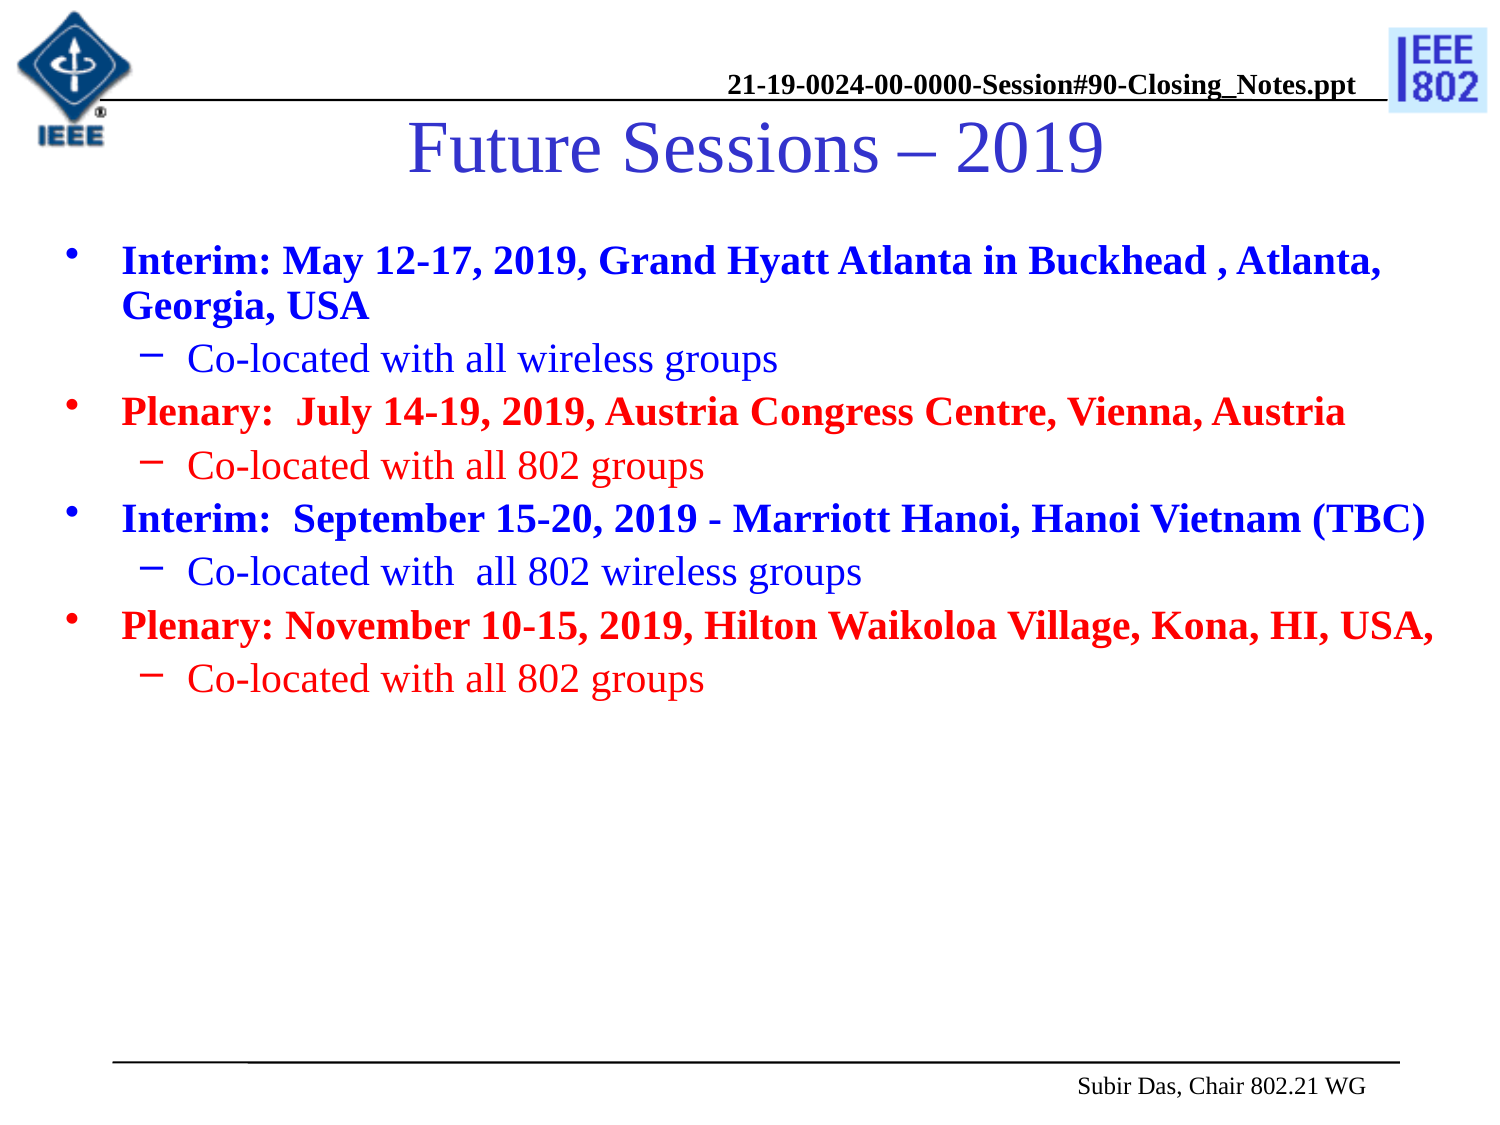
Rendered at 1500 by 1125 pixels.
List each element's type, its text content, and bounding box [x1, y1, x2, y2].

picture [12, 9, 137, 150]
list Interim: May 12-17, 2019, Grand Hyatt Atlanta in Buckhead , Atlanta, Georgia, USA Co-located with all wireless groups Plenary: July 14-19, 2019, Austria Congress Centre, Vienna, Austria Co-located with all 802 groups Interim: September 15-20, 2019 - Marriott Hanoi, Hanoi Vietnam (TBC) Co-located with all 802 wireless groups Plenary: November 10-15, 2019, Hilton Waikoloa Village, Kona, HI, USA, Co-located with all 802 groups [49, 230, 1476, 851]
picture [1374, 9, 1499, 138]
text_box Subir Das, Chair 802.21 WG [1050, 1062, 1412, 1106]
title Future Sessions – 2019 [112, 120, 1401, 215]
